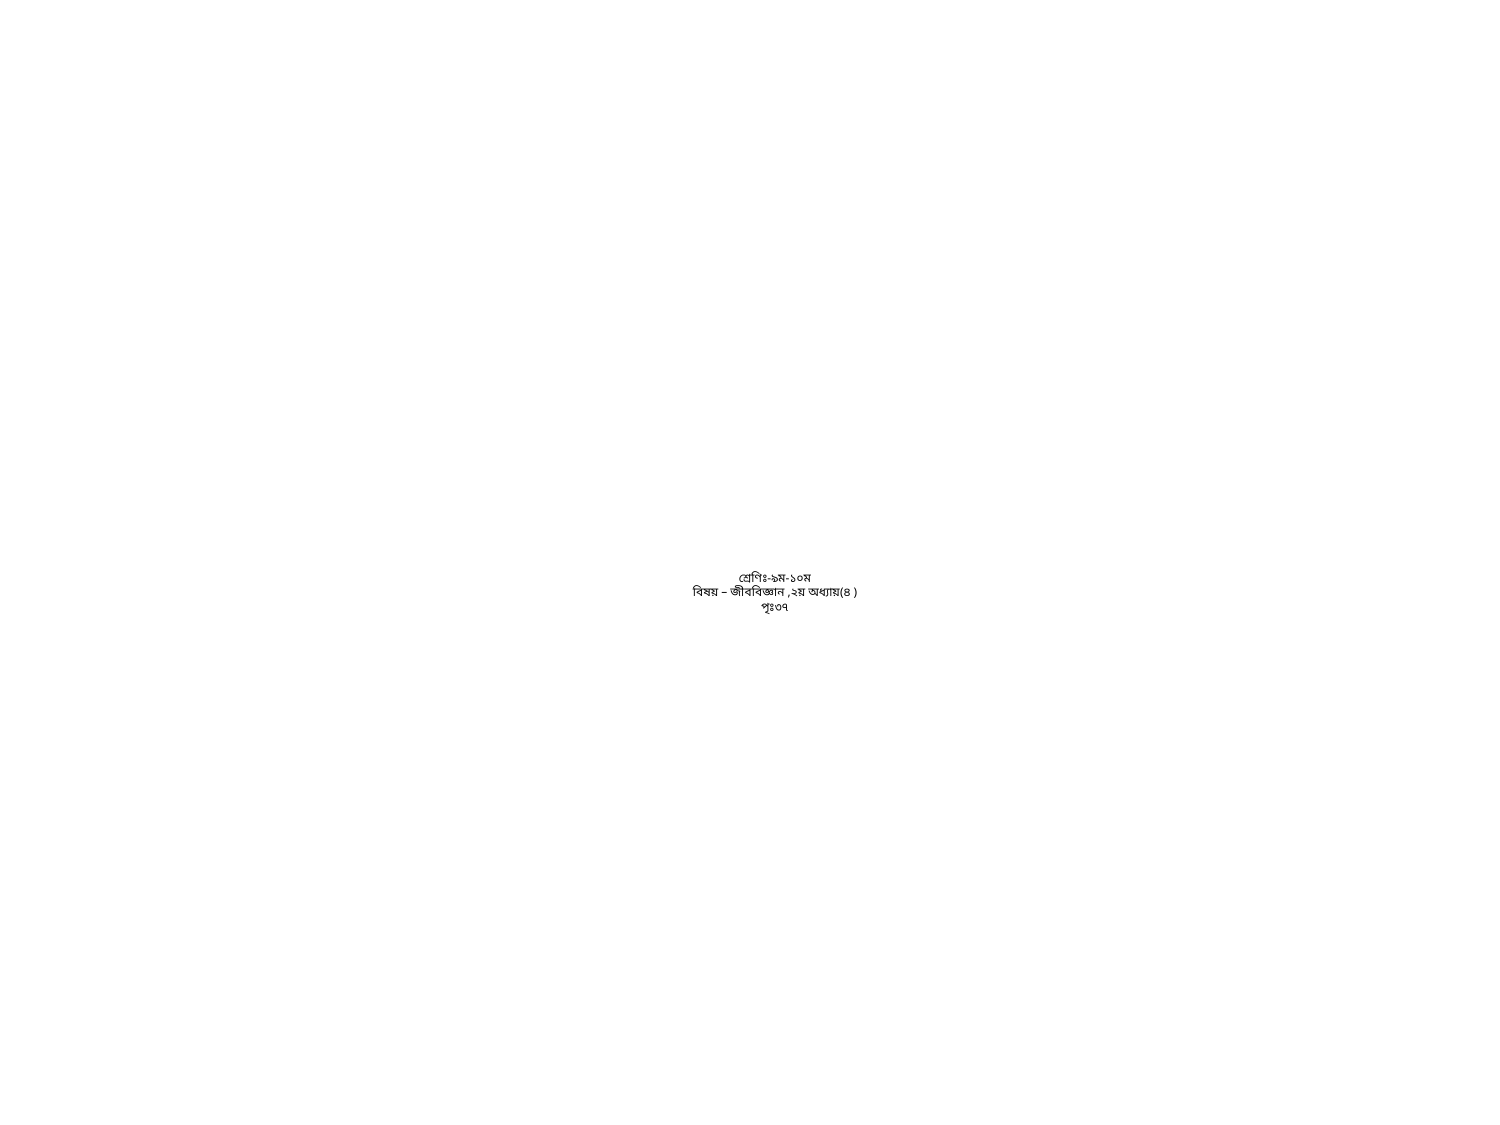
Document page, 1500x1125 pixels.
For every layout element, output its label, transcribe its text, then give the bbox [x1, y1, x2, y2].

title শ্রেণিঃ-৯ম-১০ম বিষয় – জীববিজ্ঞান ,২য় অধ্যায়(৪ ) পৃঃ৩৭ [99, 562, 1450, 750]
